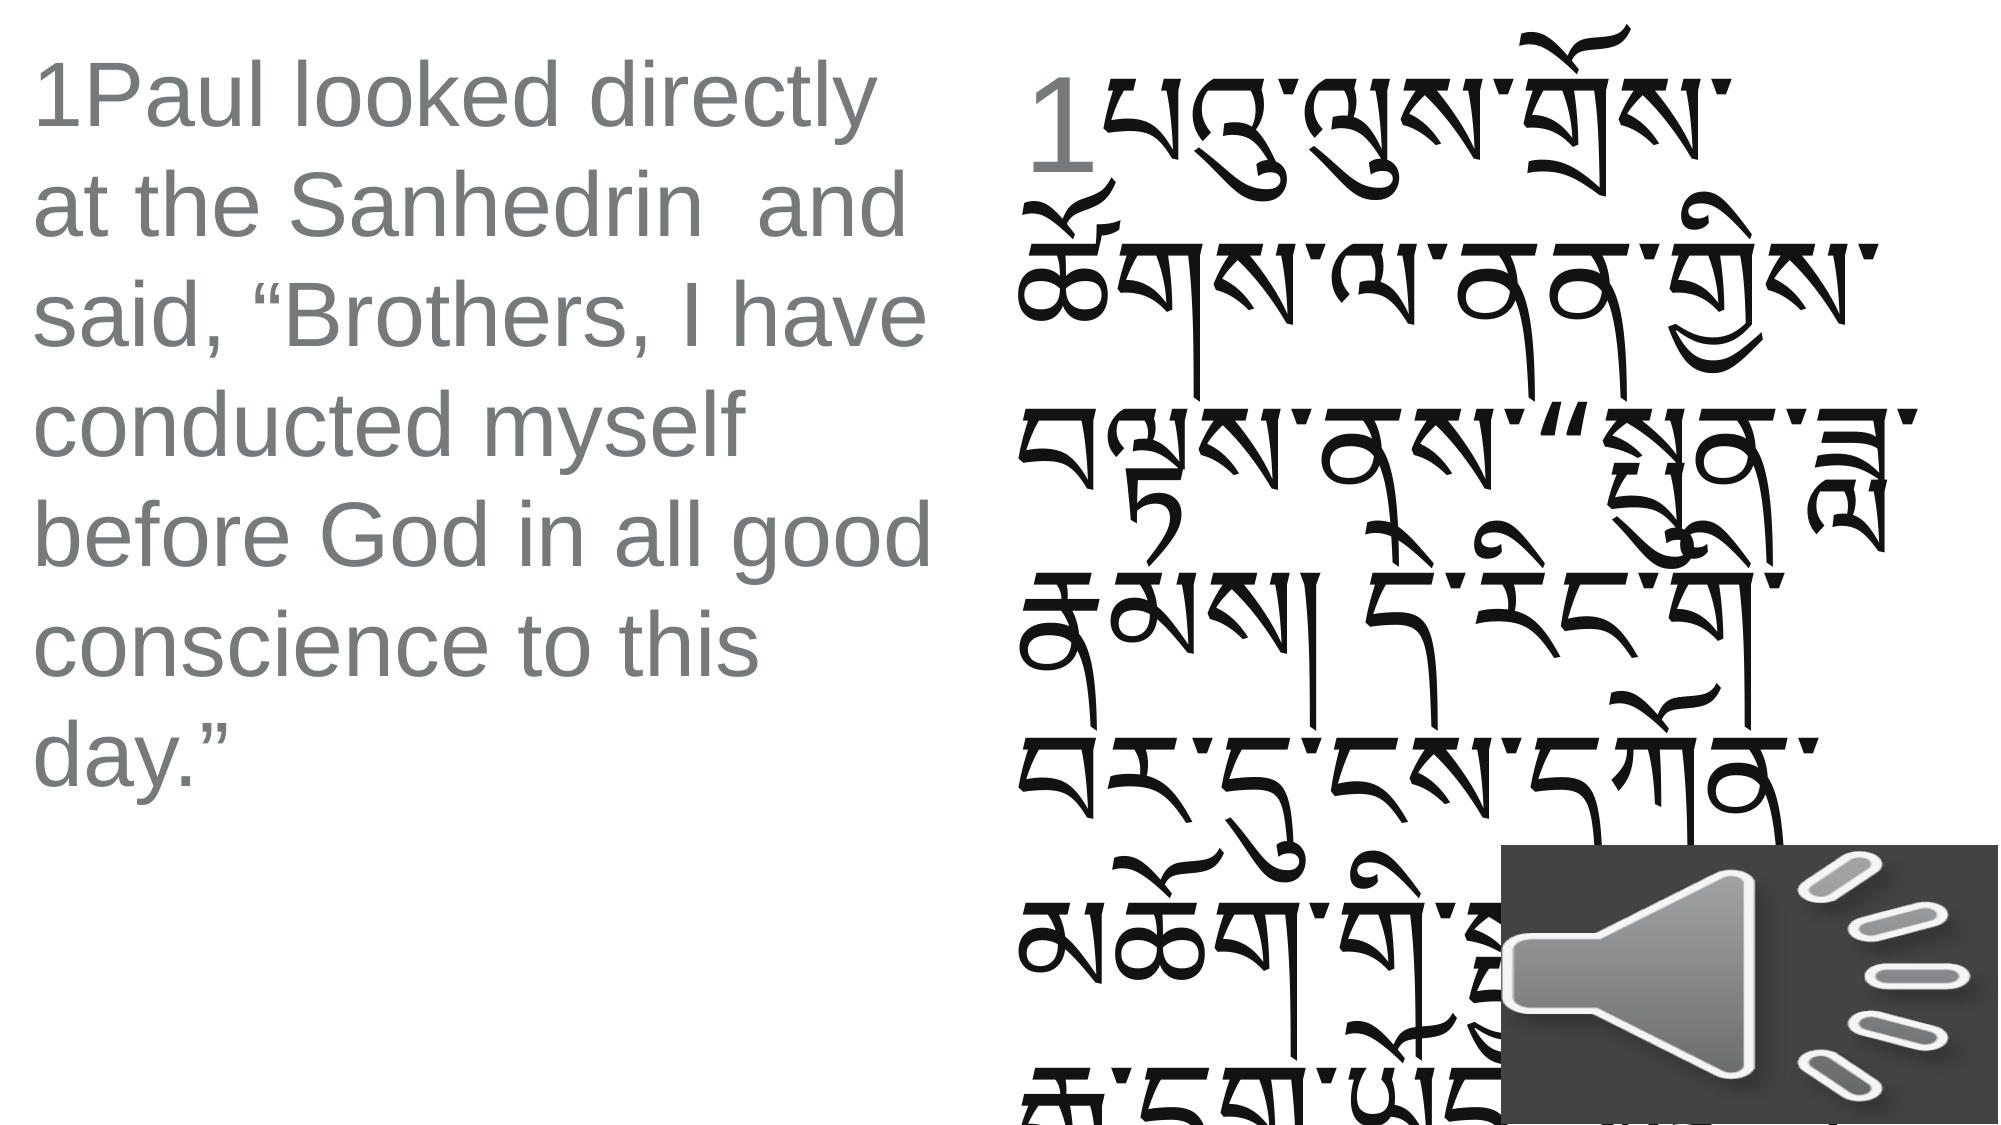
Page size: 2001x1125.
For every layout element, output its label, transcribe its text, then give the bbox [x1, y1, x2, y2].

text_box 1པའུ་ལུས་གྲོས་ཚོགས་ལ་ནན་གྱིས་བལྟས་ནས་“སྤུན་ཟླ་རྣམས། དེ་རིང་གི་བར་དུ་ངས་དཀོན་མཆོག་གི་སྤྱན་སྔར་རྒྱུ་དག་ཡོད་པའི་སྒོ་ནས་སྤྱོད་པ་བཟང་པོ་བྱས་པ་ཡིན་”ཞེས་གསུངས། [999, 27, 2000, 1104]
picture [1500, 843, 2000, 1125]
text_box 1Paul looked directly at the Sanhedrin and said, “Brothers, I have conducted myself before God in all good conscience to this day.” [18, 27, 973, 1104]
